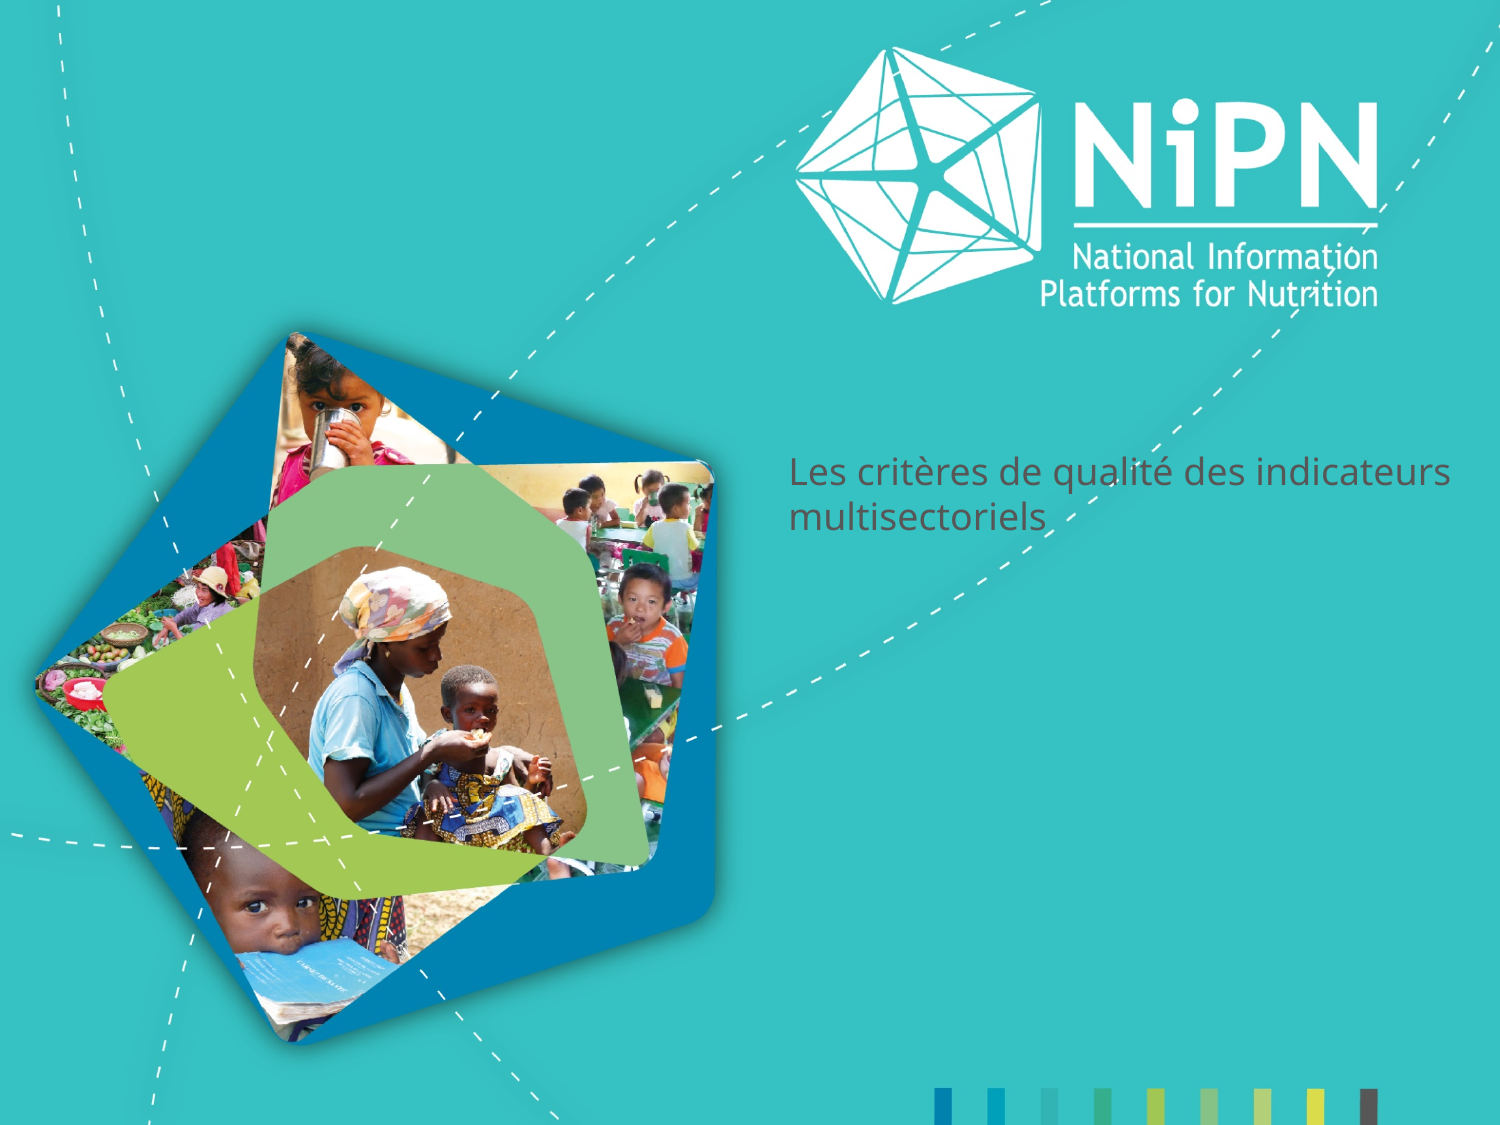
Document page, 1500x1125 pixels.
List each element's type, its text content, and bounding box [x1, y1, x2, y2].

text_box Les critères de qualité des indicateurs multisectoriels [773, 440, 1483, 546]
picture [0, 0, 1500, 1125]
